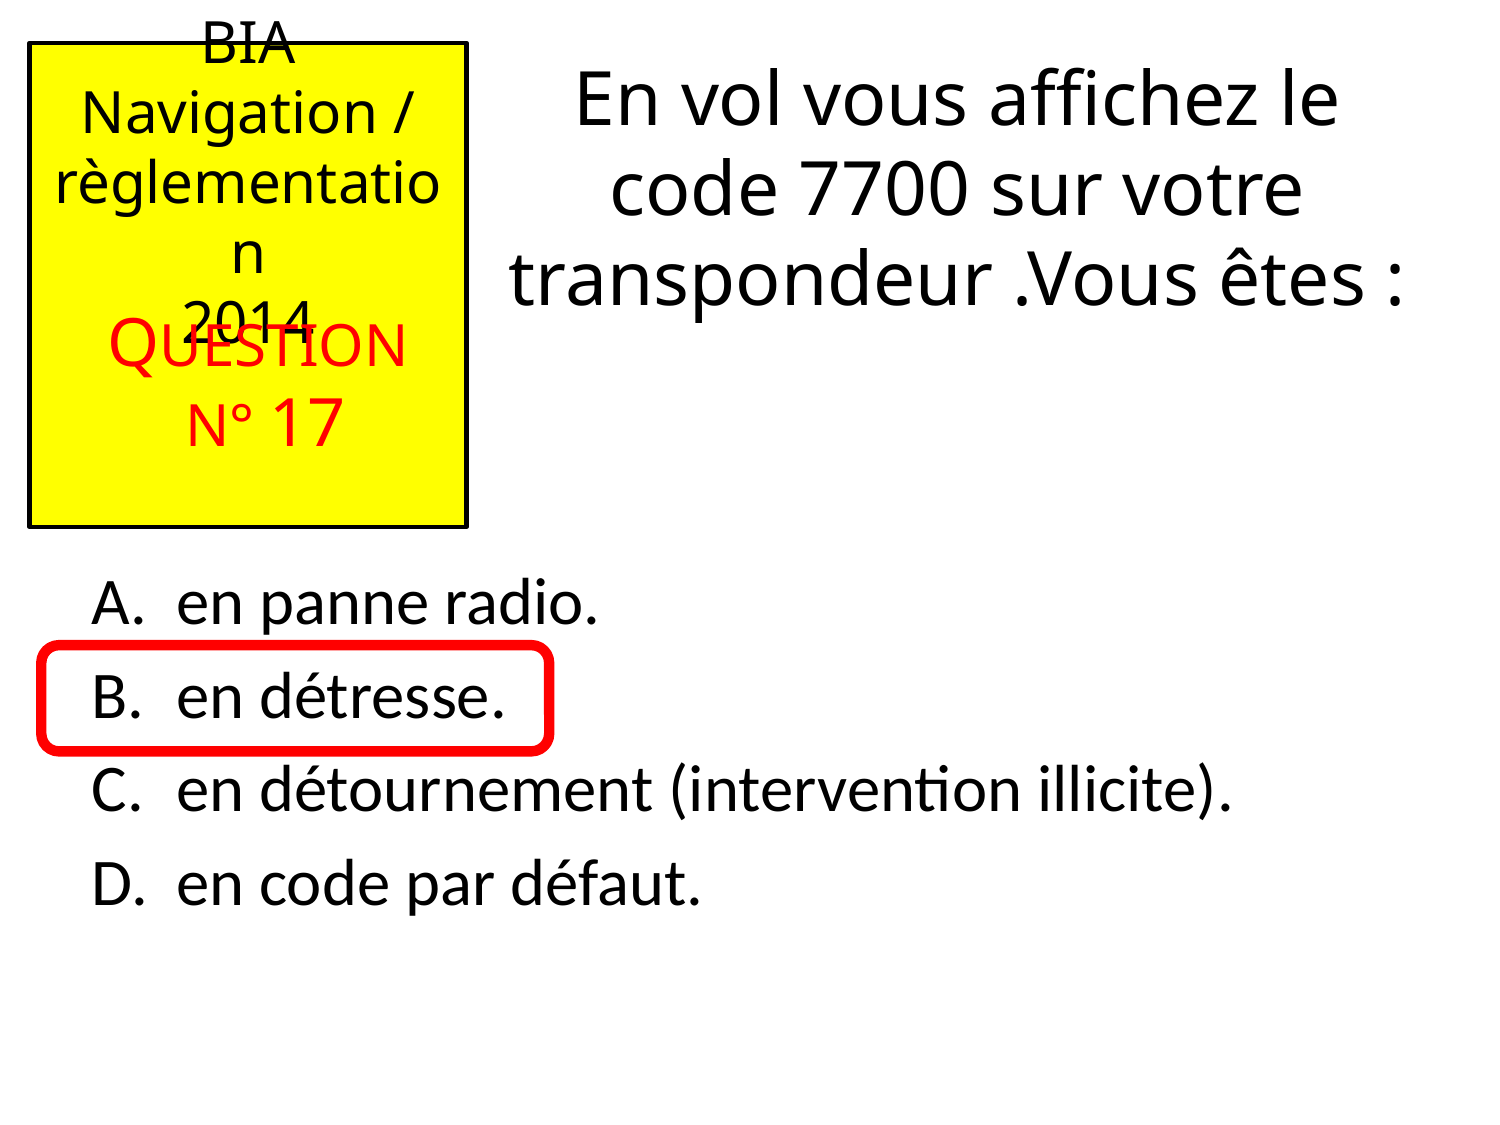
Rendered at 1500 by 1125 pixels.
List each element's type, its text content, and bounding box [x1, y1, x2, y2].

text_box [39, 643, 552, 754]
list en panne radio. en détresse. en détournement (intervention illicite). en code par défaut. [76, 550, 1425, 1083]
title En vol vous affichez le code 7700 sur votre transpondeur .Vous êtes : [490, 42, 1425, 504]
